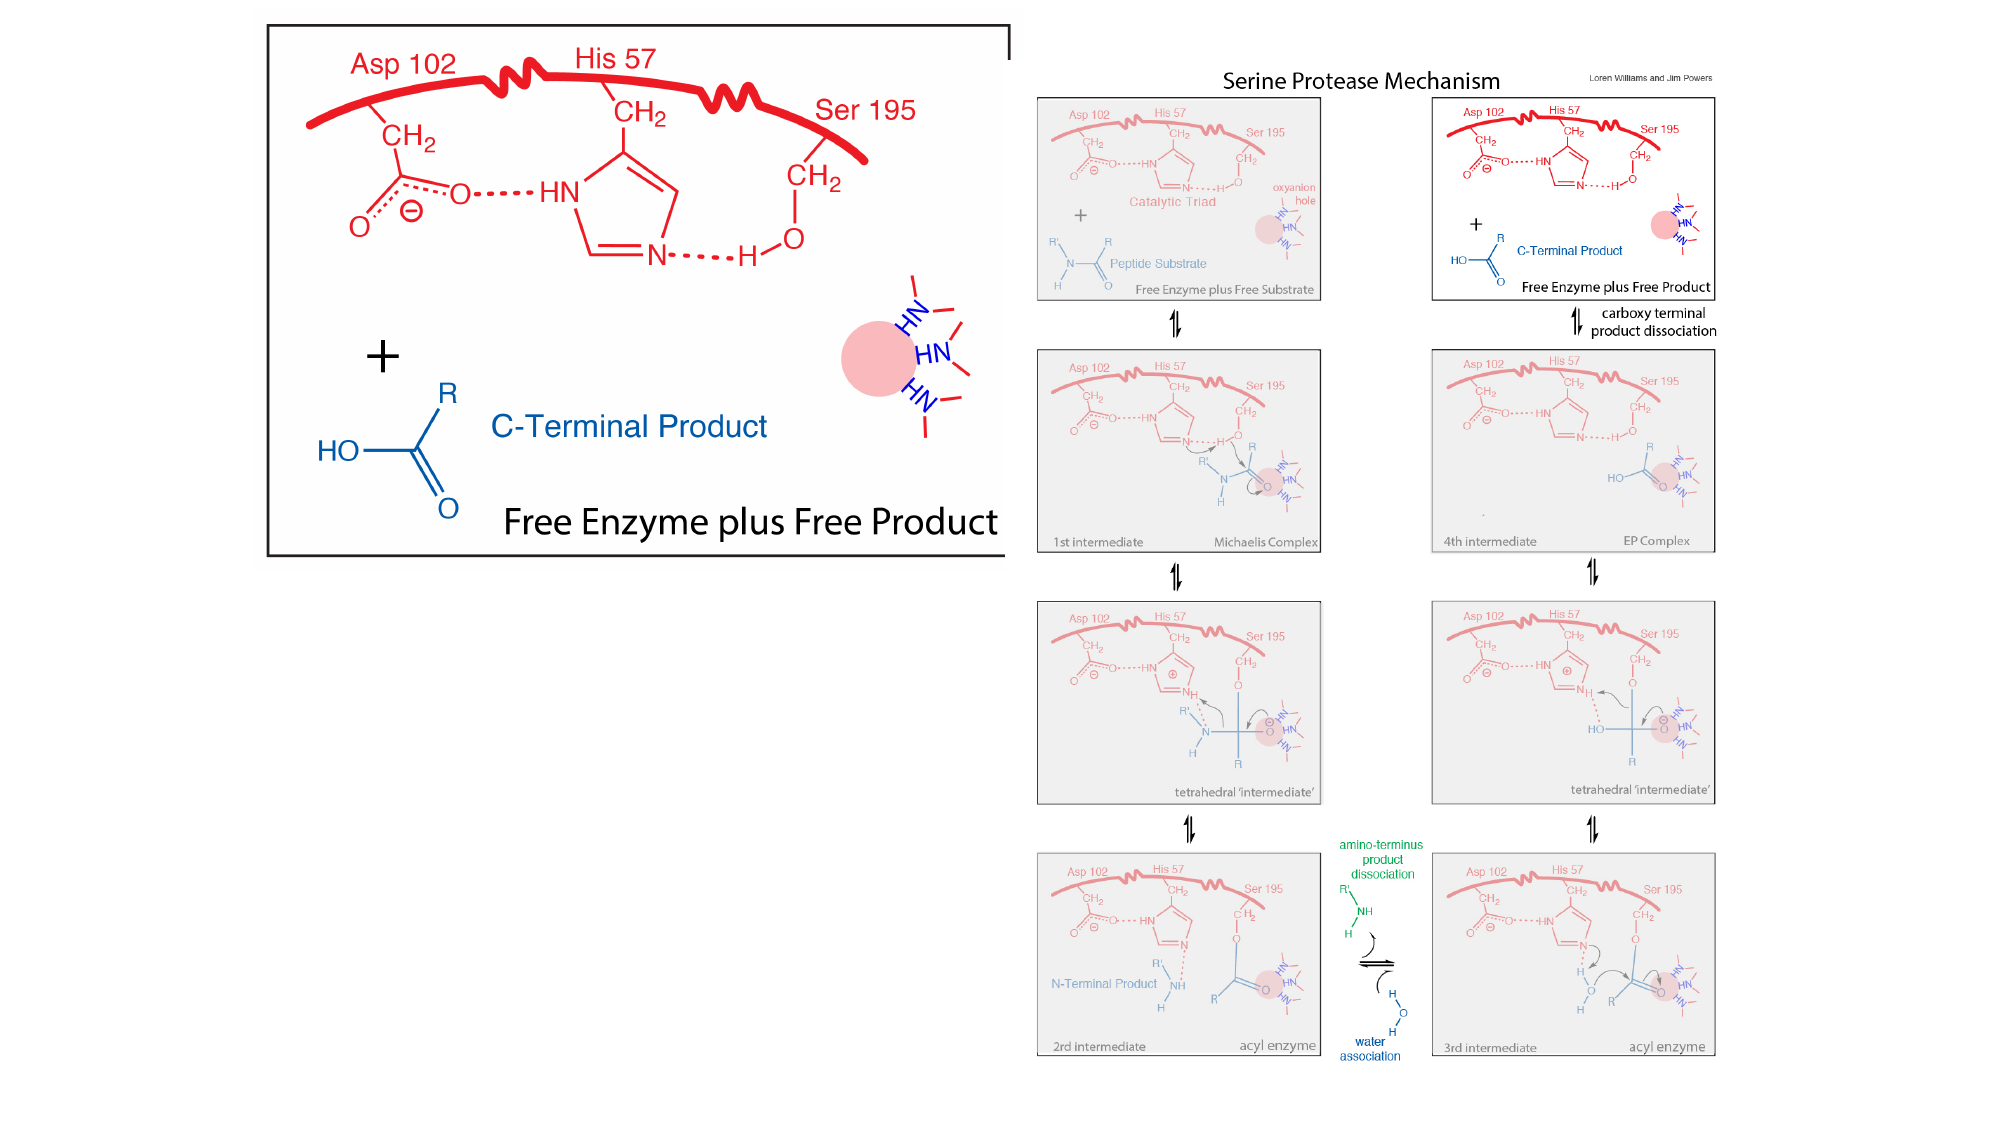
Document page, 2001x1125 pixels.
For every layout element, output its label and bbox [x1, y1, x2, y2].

picture [252, 9, 1750, 1076]
